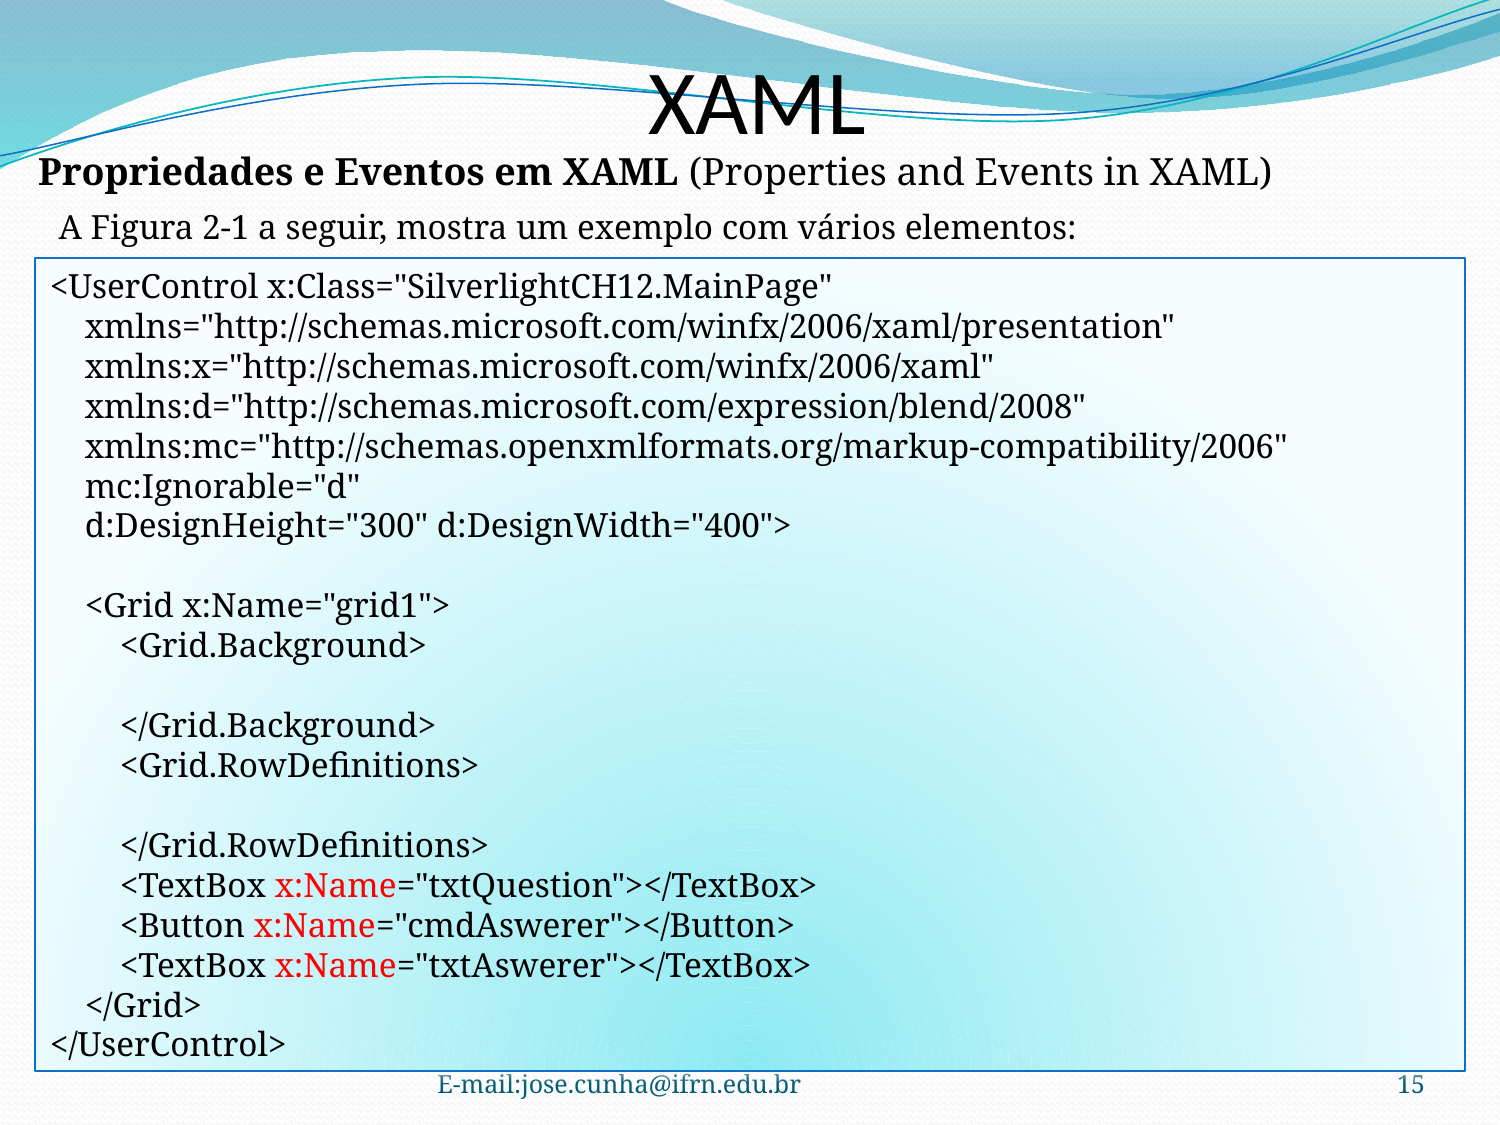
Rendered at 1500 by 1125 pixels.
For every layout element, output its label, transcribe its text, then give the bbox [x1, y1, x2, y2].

text_box XAML [81, 35, 1432, 131]
footer E-mail:jose.cunha@ifrn.edu.br [437, 1042, 988, 1103]
text_box Propriedades e Eventos em XAML (Properties and Events in XAML) [23, 140, 1454, 201]
slide_number 15 [1299, 1042, 1425, 1103]
text_box A Figura 2-1 a seguir, mostra um exemplo com vários elementos: [35, 199, 1465, 254]
text_box <UserControl x:Class="SilverlightCH12.MainPage" xmlns="http://schemas.microsoft.com/winfx/2006/xaml/presentation" xmlns:x="http://schemas.microsoft.com/winfx/2006/xaml" xmlns:d="http://schemas.microsoft.com/expression/blend/2008" xmlns:mc="http://schemas.openxmlformats.org/markup-compatibility/2006" mc:Ignorable="d" d:DesignHeight="300" d:DesignWidth="400"> <Grid x:Name="grid1"> <Grid.Background> </Grid.Background> <Grid.RowDefinitions> </Grid.RowDefinitions> <TextBox x:Name="txtQuestion"></TextBox> <Button x:Name="cmdAswerer"></Button> <TextBox x:Name="txtAswerer"></TextBox> </Grid> </UserControl> [34, 257, 1466, 1072]
